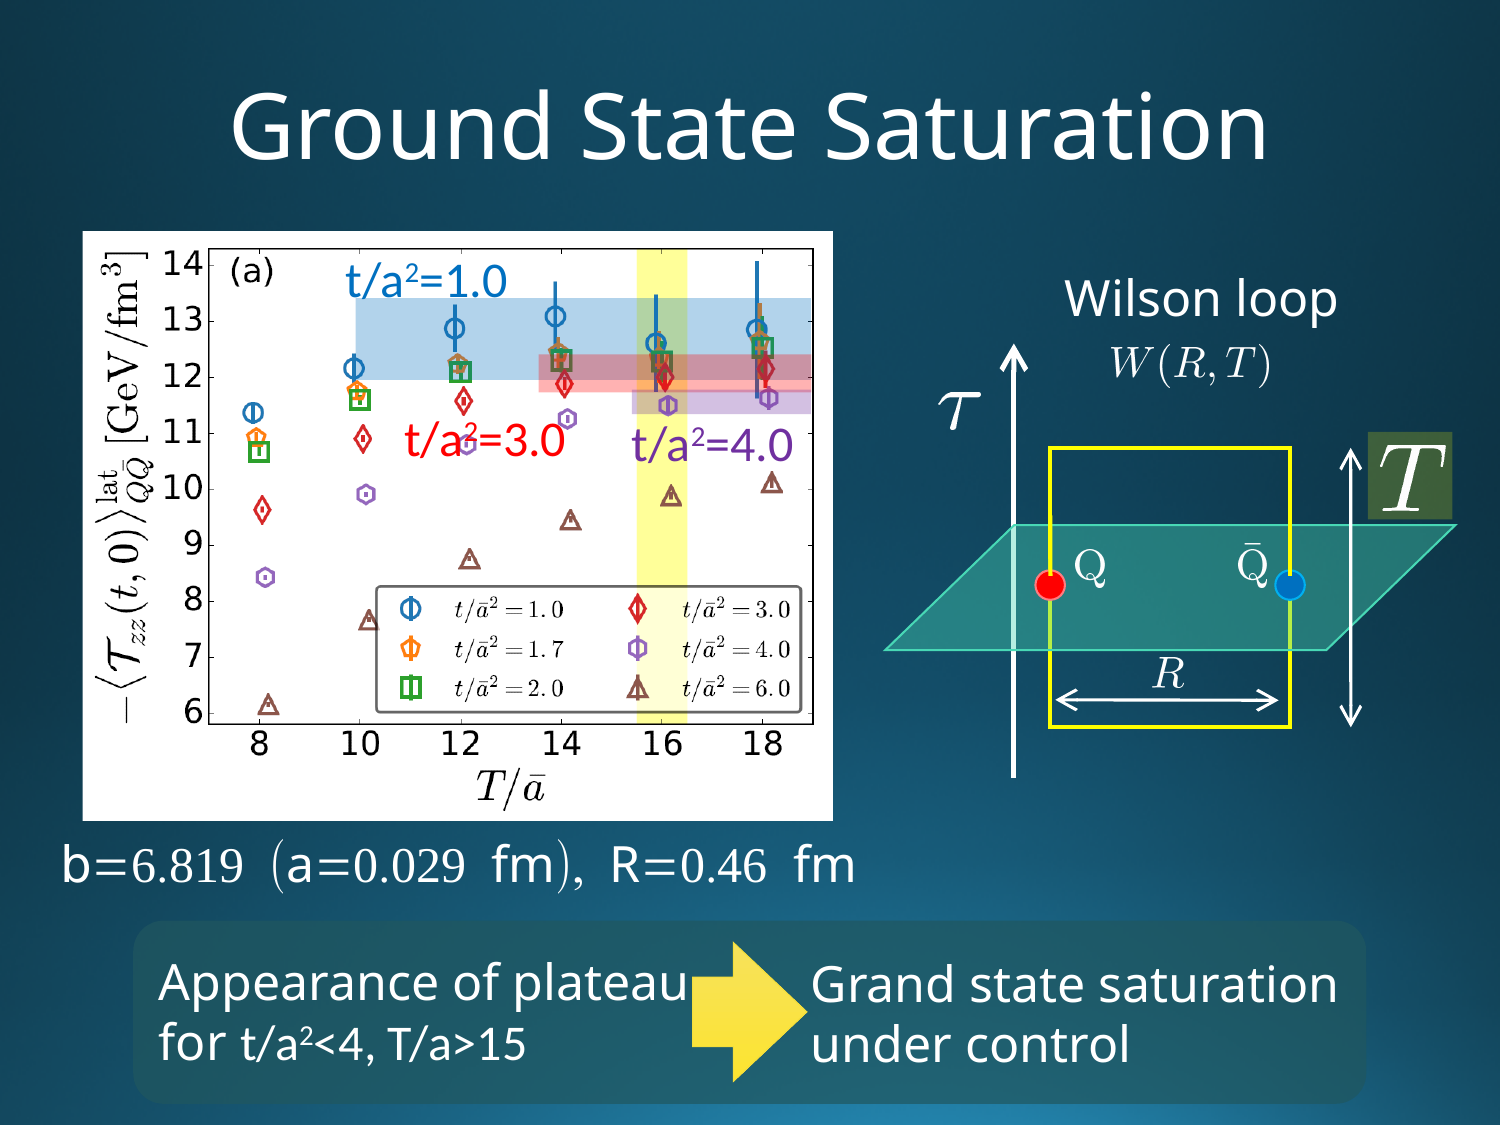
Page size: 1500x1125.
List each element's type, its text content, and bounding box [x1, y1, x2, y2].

text_box Wilson loop [1050, 258, 1355, 334]
picture [0, 0, 1500, 1125]
title Ground State Saturation [103, 21, 1397, 240]
text_box [1049, 447, 1291, 524]
text_box [1353, 524, 1458, 626]
text_box b=6.819 (a=0.029 fm), R=0.46 fm [45, 825, 872, 901]
text_box [1034, 569, 1066, 601]
text_box [882, 524, 1013, 652]
text_box [1049, 652, 1291, 728]
text_box [132, 920, 1367, 1105]
text_box [692, 941, 808, 1083]
text_box [1014, 524, 1349, 652]
text_box Grand state saturation under control [795, 945, 1355, 1081]
text_box [1367, 431, 1453, 520]
text_box [1274, 569, 1306, 601]
text_box Appearance of plateau for t/a2<4, T/a>15 [143, 942, 705, 1078]
